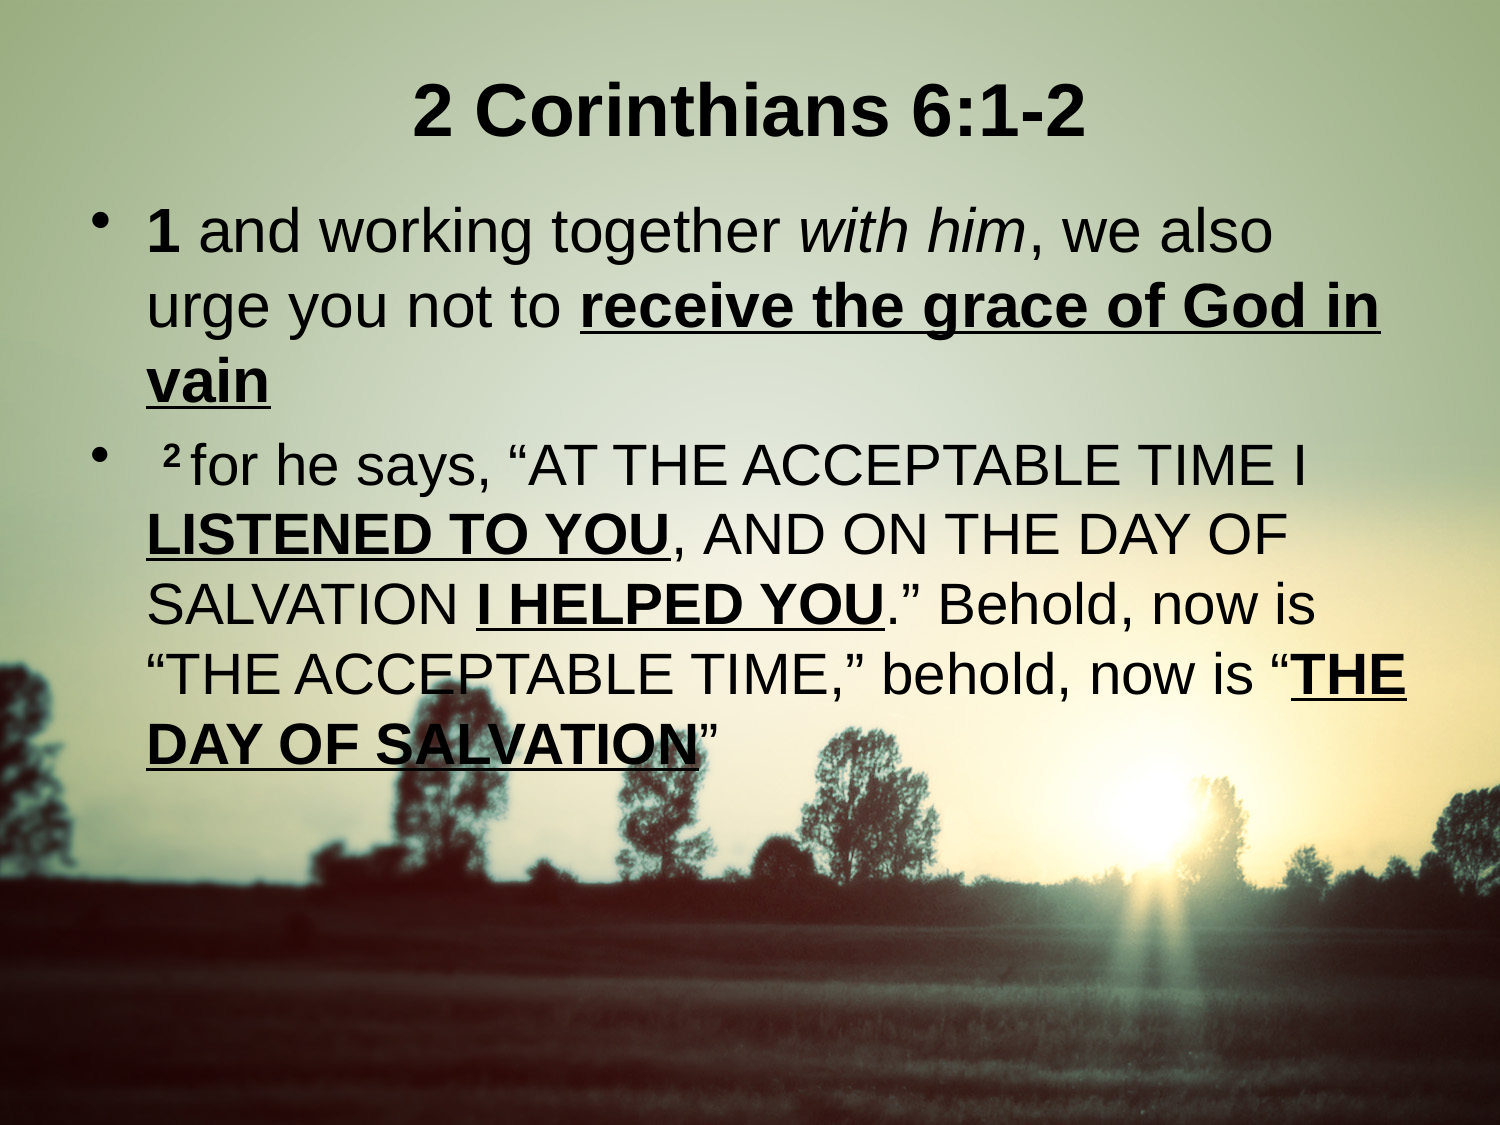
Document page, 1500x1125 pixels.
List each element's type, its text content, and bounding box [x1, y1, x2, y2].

list 1 and working together with him, we also urge you not to receive the grace of God in vain 2 for he says, “at the acceptable time I listened to you, and on the day of salvation I helped you.” Behold, now is “the acceptable time,” behold, now is “the day of salvation” [74, 182, 1426, 926]
picture [0, 0, 1500, 1125]
title 2 Corinthians 6:1-2 [74, 24, 1426, 182]
